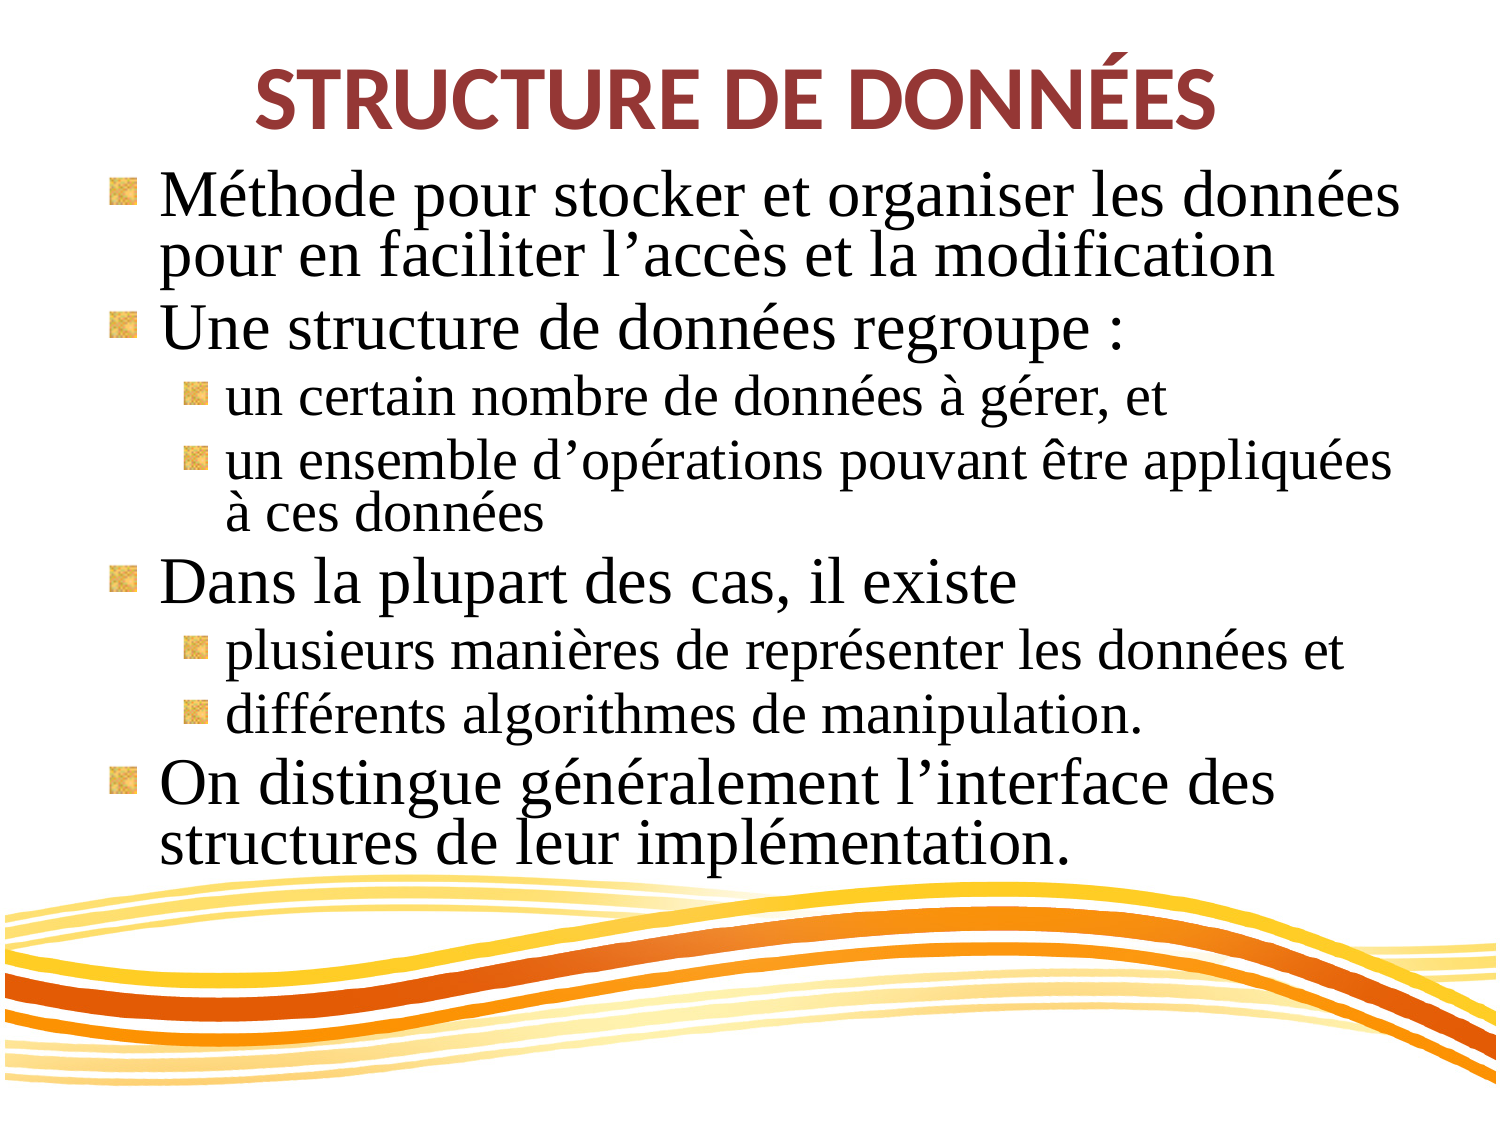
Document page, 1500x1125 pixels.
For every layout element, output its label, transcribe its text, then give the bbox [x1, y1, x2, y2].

list Méthode pour stocker et organiser les données pour en faciliter l’accès et la modification Une structure de données regroupe : un certain nombre de données à gérer, et un ensemble d’opérations pouvant être appliquées à ces données Dans la plupart des cas, il existe plusieurs manières de représenter les données et différents algorithmes de manipulation. On distingue généralement l’interface des structures de leur implémentation. [88, 160, 1439, 904]
picture [0, 0, 1500, 1125]
text_box STRUCTURE DE DONNÉES [230, 30, 1244, 156]
